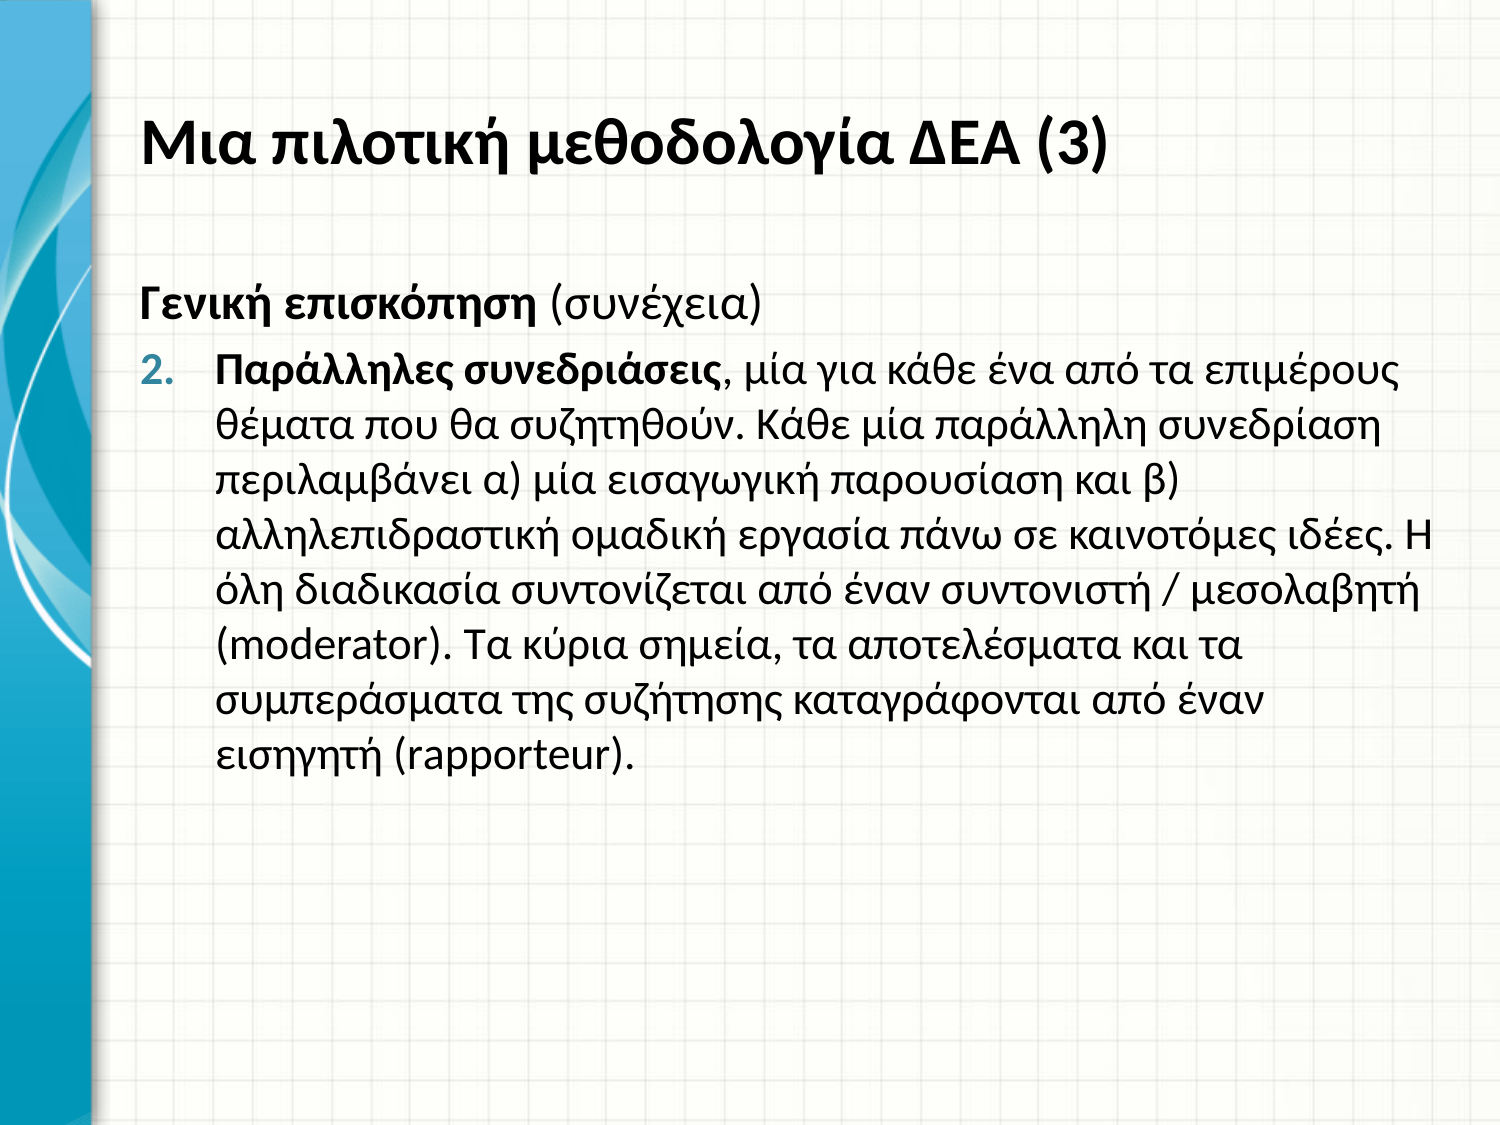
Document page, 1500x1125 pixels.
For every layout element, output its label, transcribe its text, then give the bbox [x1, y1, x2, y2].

picture [0, 0, 1500, 1125]
title Μια πιλοτική μεθοδολογία ΔΕΑ (3) [125, 44, 1450, 232]
list Γενική επισκόπηση (συνέχεια) Παράλληλες συνεδριάσεις, μία για κάθε ένα από τα επιμέρους θέματα που θα συζητηθούν. Κάθε μία παράλληλη συνεδρίαση περιλαμβάνει α) μία εισαγωγική παρουσίαση και β) αλληλεπιδραστική ομαδική εργασία πάνω σε καινοτόμες ιδέες. Η όλη διαδικασία συντονίζεται από έναν συντονιστή / μεσολαβητή (moderator). Τα κύρια σημεία, τα αποτελέσματα και τα συμπεράσματα της συζήτησης καταγράφονται από έναν εισηγητή (rapporteur). [125, 261, 1450, 967]
